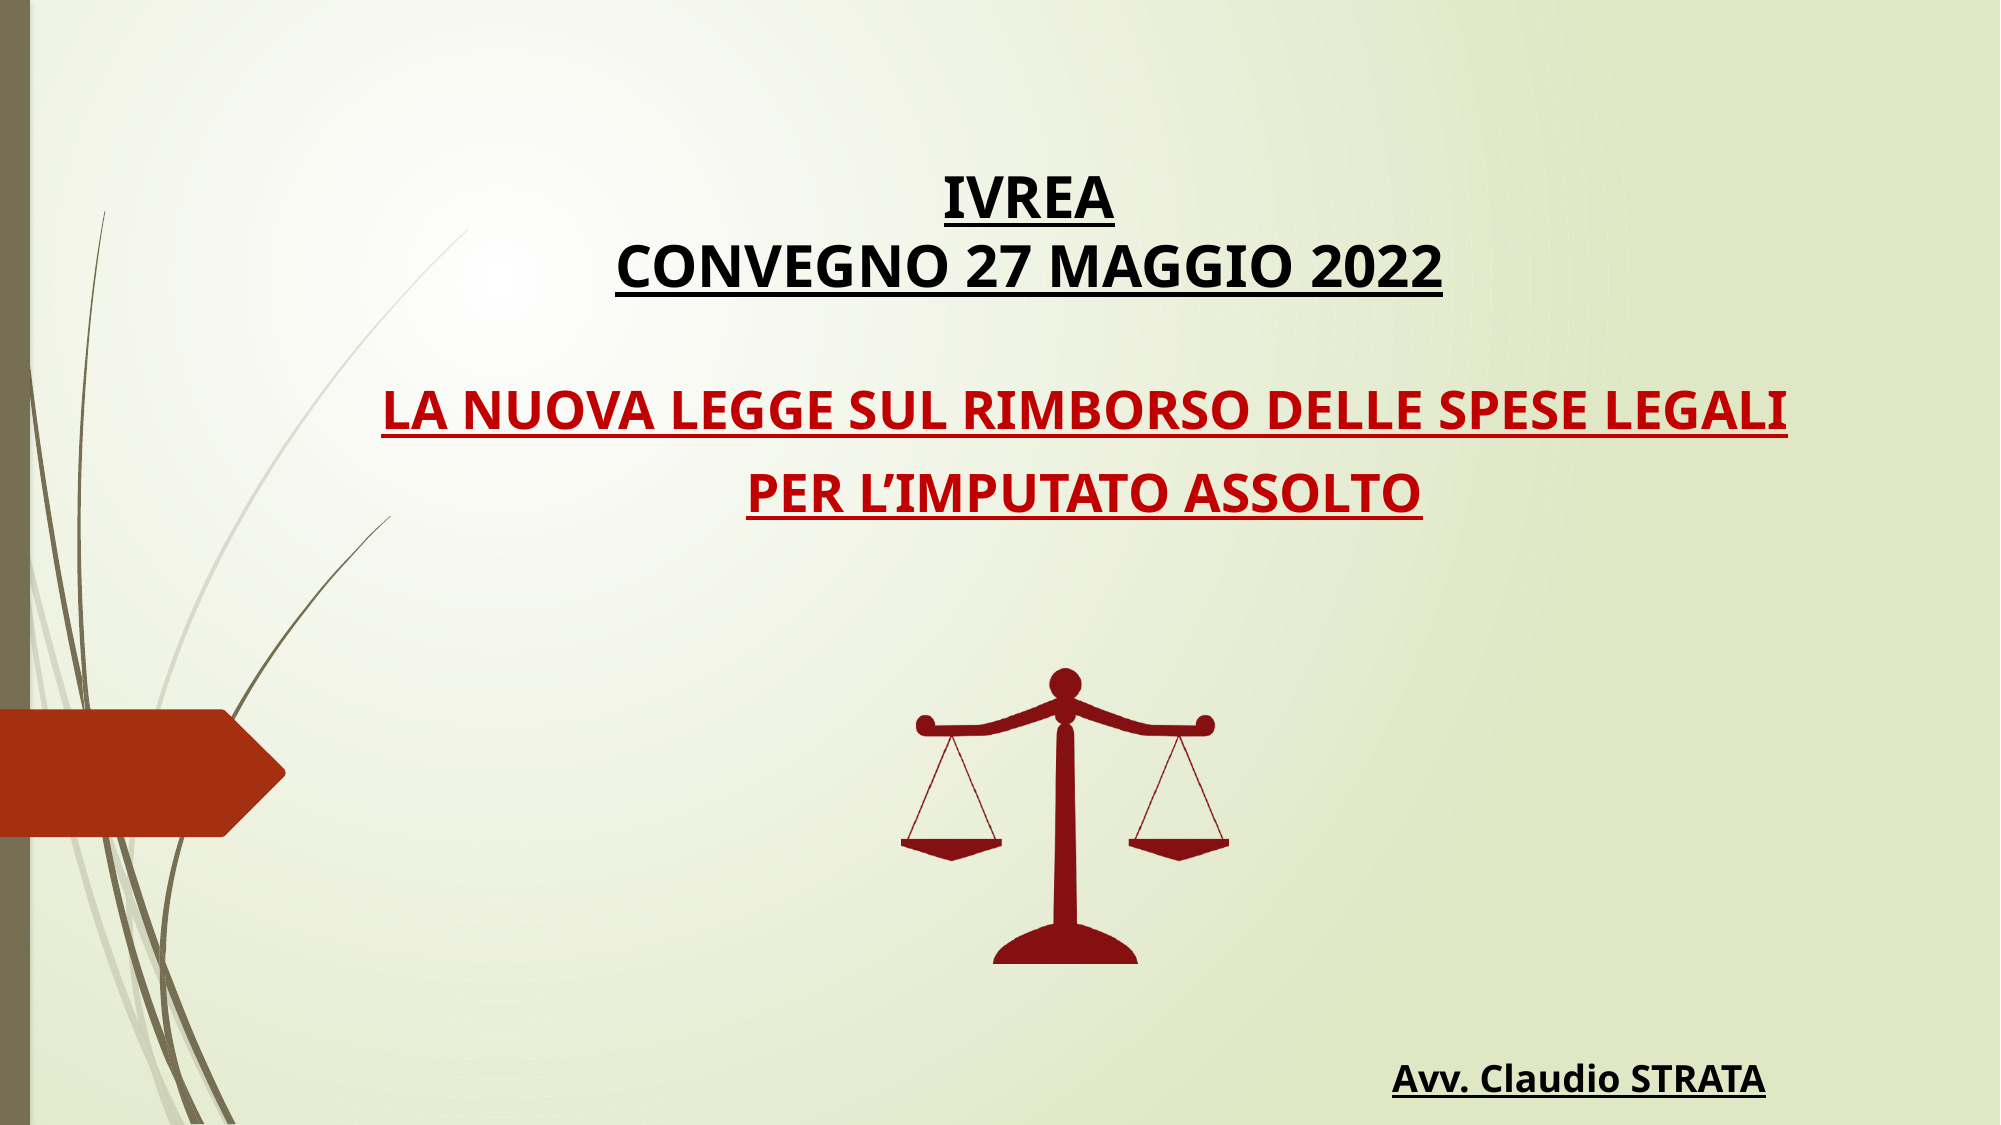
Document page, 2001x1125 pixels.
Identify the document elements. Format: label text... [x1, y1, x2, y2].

title IVREA CONVEGNO 27 MAGGIO 2022 [388, 141, 1671, 308]
text_box Avv. Claudio STRATA [1377, 1047, 1829, 1107]
picture [901, 668, 1230, 964]
subtitle LA NUOVA LEGGE SUL RIMBORSO DELLE SPESE LEGALI PER L’IMPUTATO ASSOLTO [360, 369, 1809, 546]
